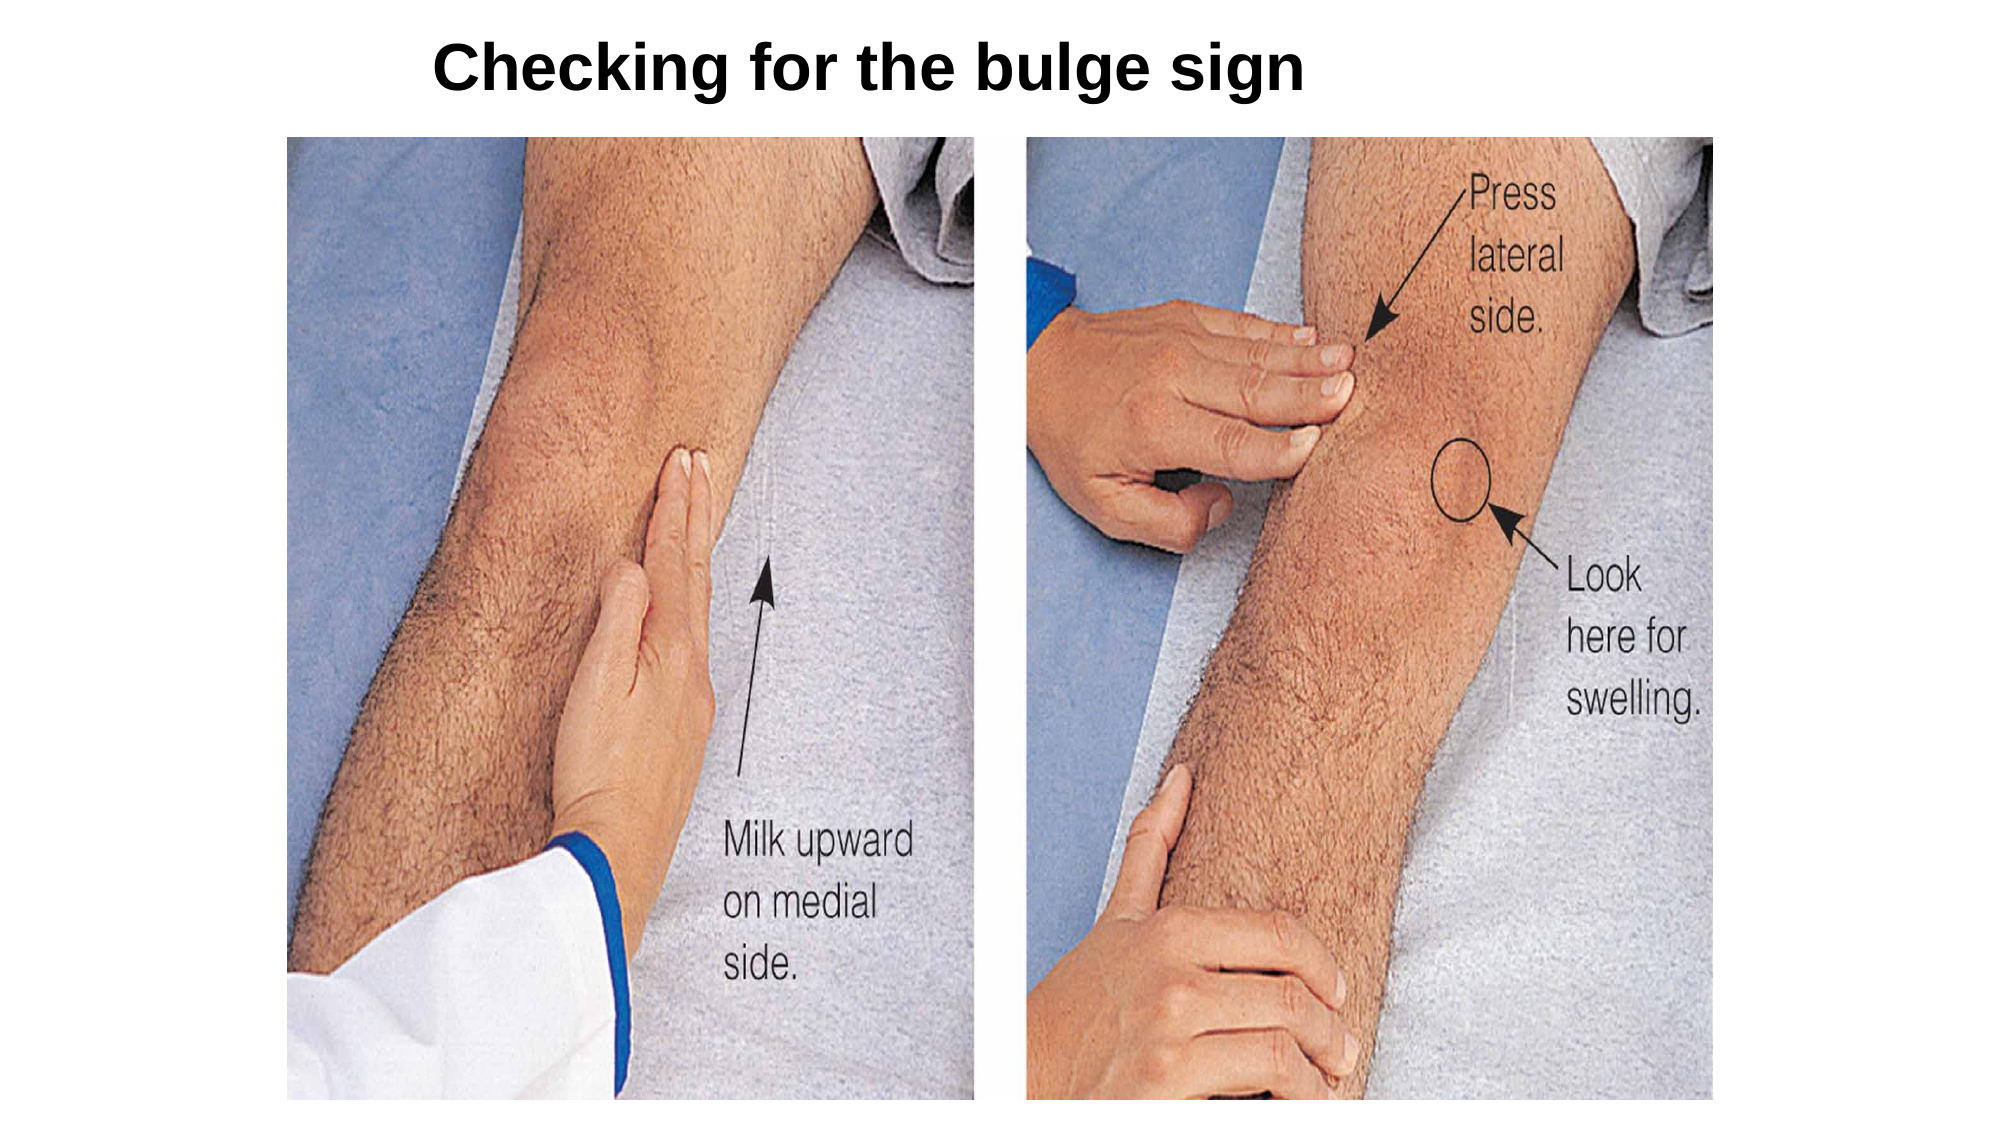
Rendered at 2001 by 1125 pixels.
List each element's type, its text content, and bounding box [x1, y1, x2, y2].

picture [287, 137, 1713, 1100]
title Checking for the bulge sign [400, 24, 1713, 113]
